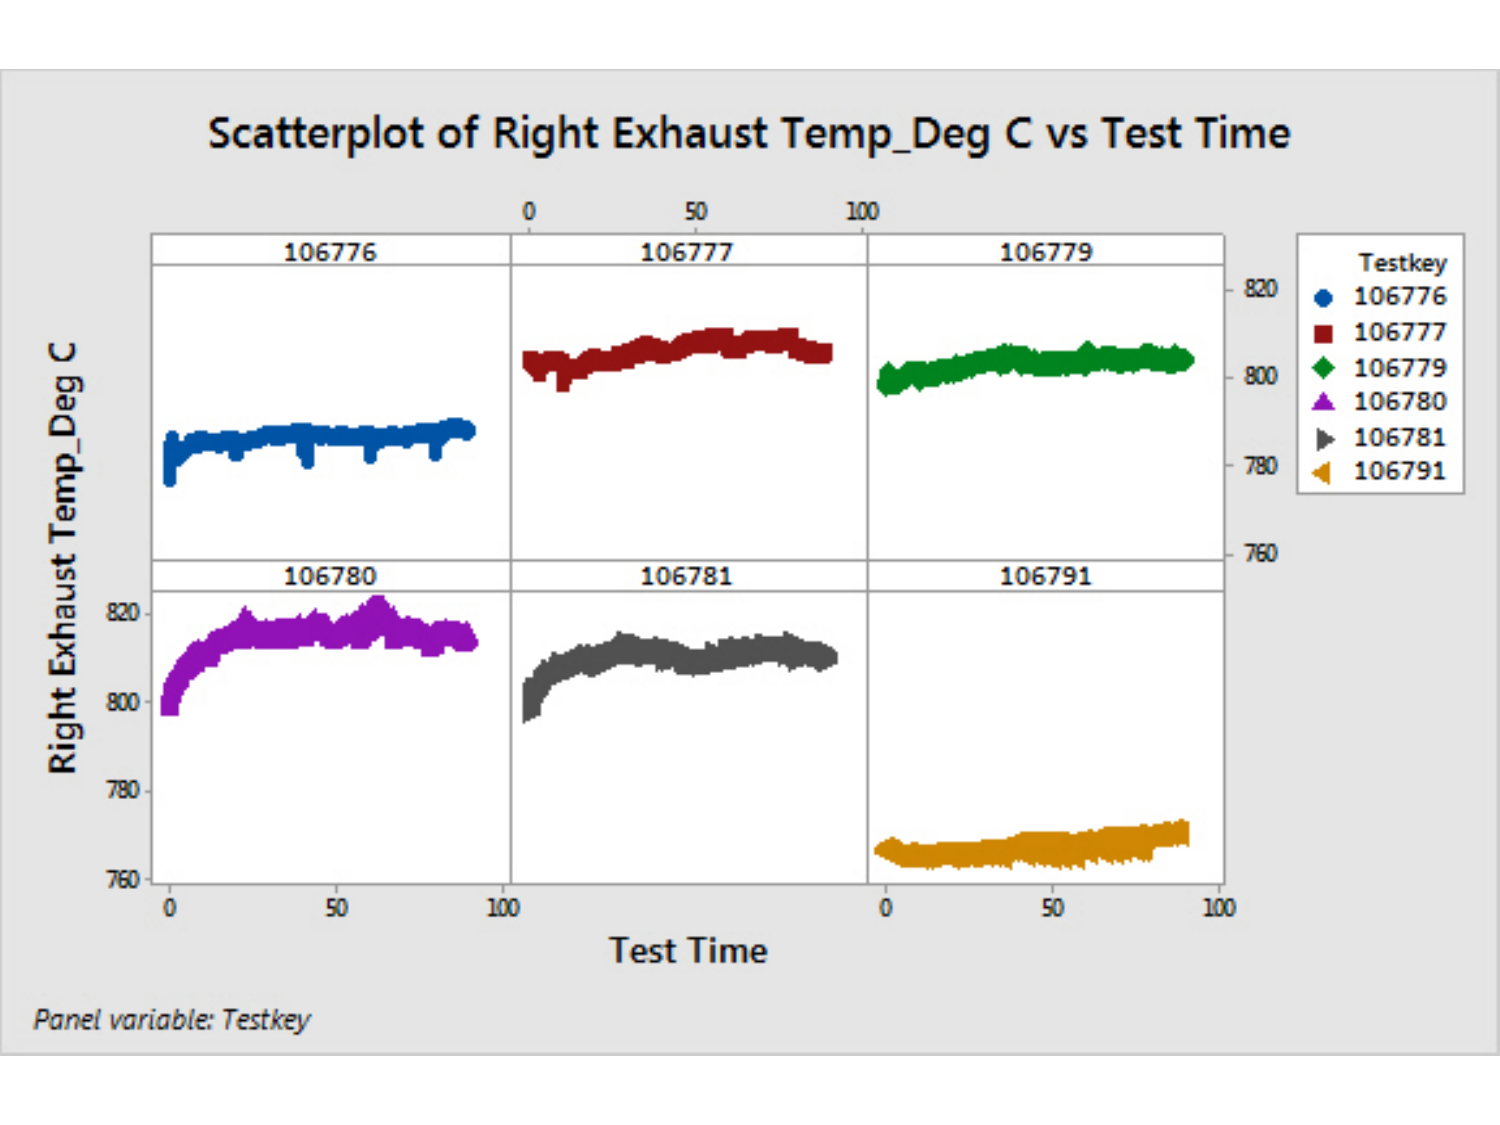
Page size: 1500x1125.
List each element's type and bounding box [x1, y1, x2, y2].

picture [0, 69, 1500, 1056]
